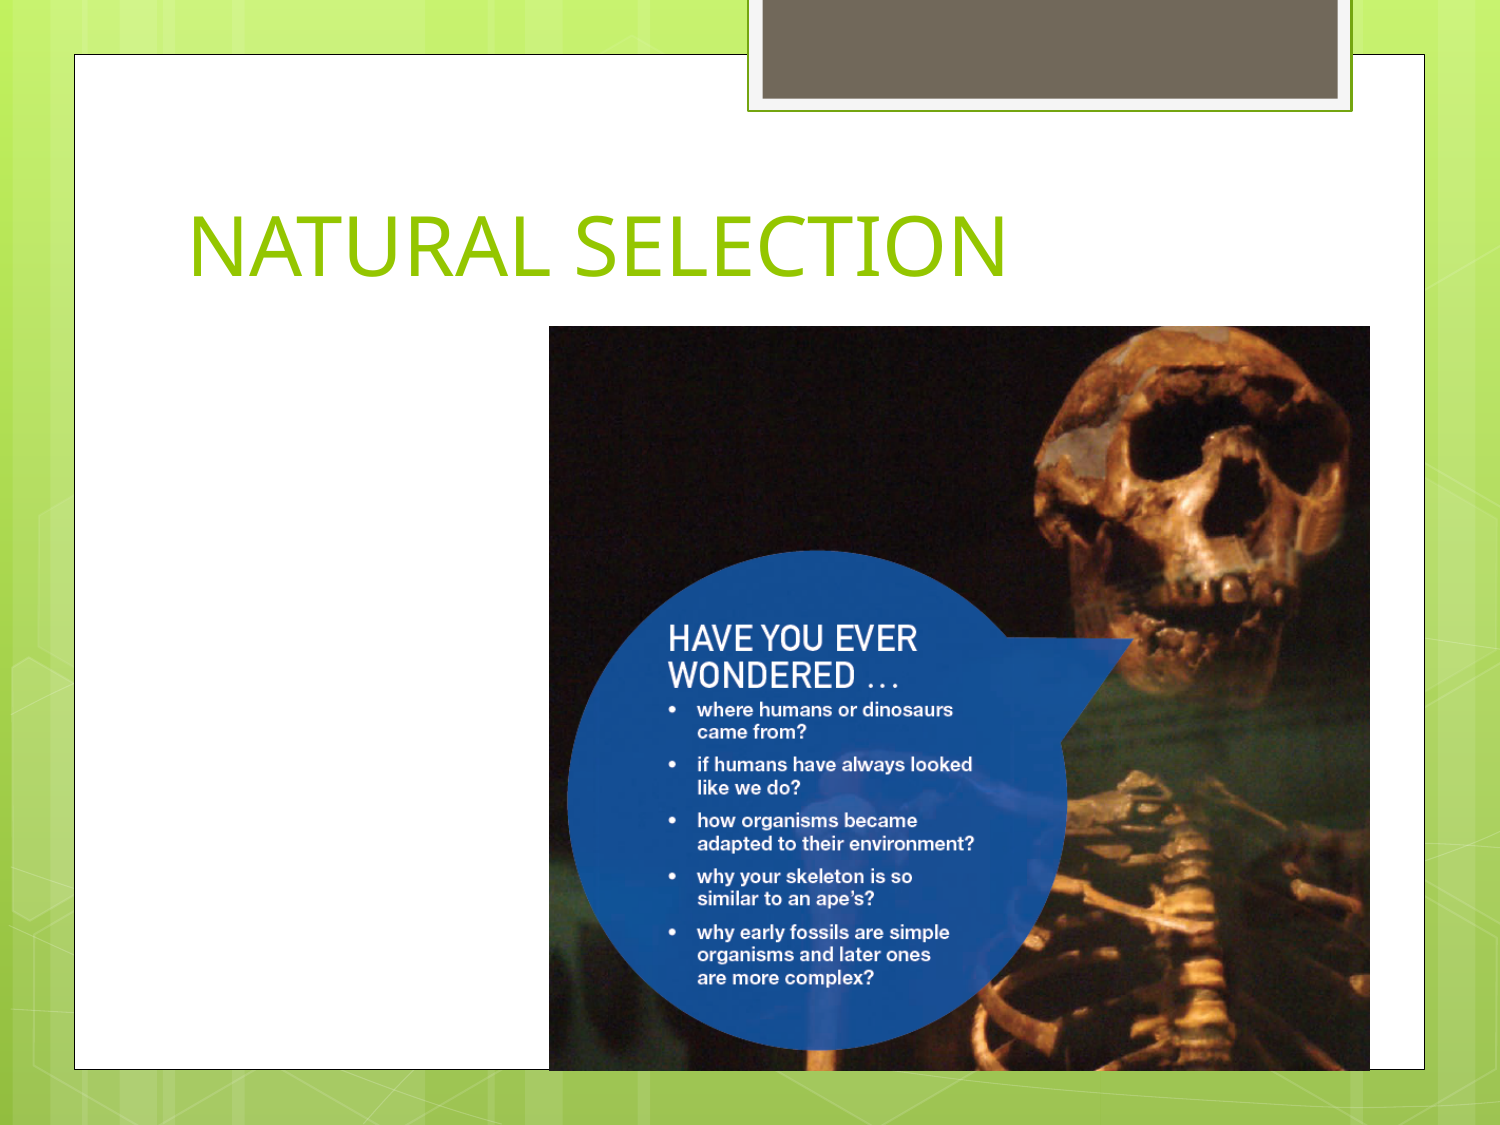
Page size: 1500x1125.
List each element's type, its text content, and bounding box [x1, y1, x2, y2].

title NATURAL SELECTION [171, 113, 1324, 302]
picture [548, 326, 1370, 1071]
